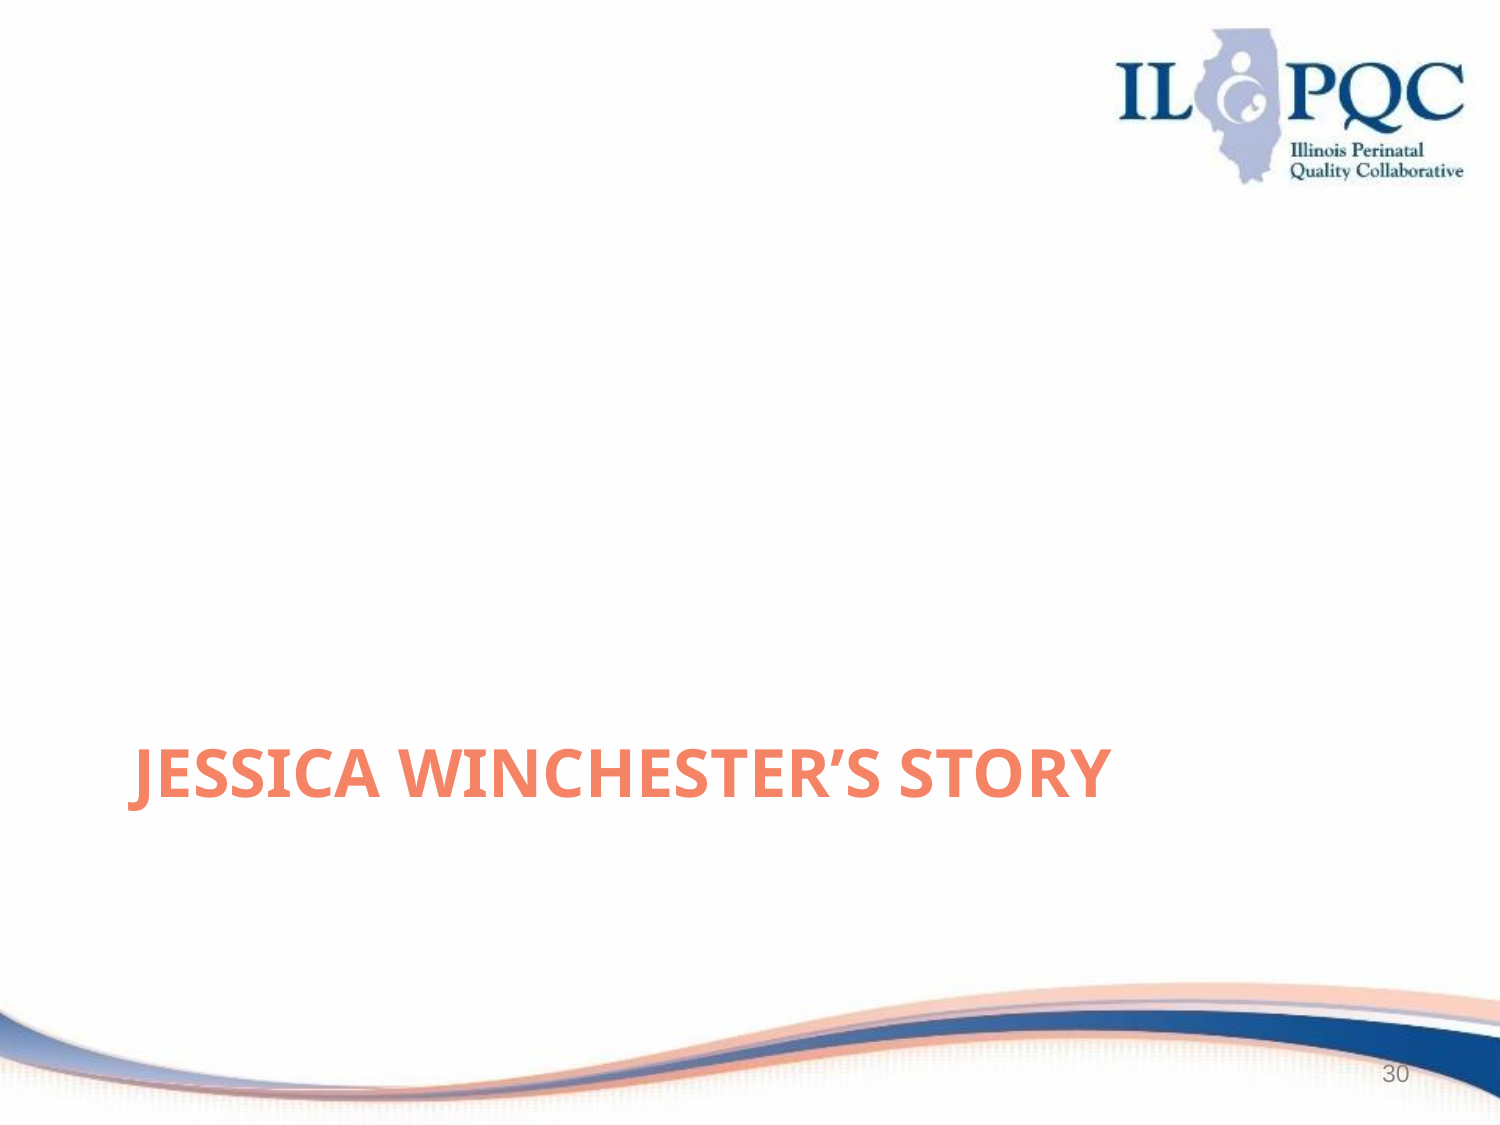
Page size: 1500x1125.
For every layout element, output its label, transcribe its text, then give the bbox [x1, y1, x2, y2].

picture [0, 0, 1500, 1125]
title Jessica Winchester’s Story [118, 722, 1394, 947]
slide_number 30 [1074, 1042, 1425, 1103]
